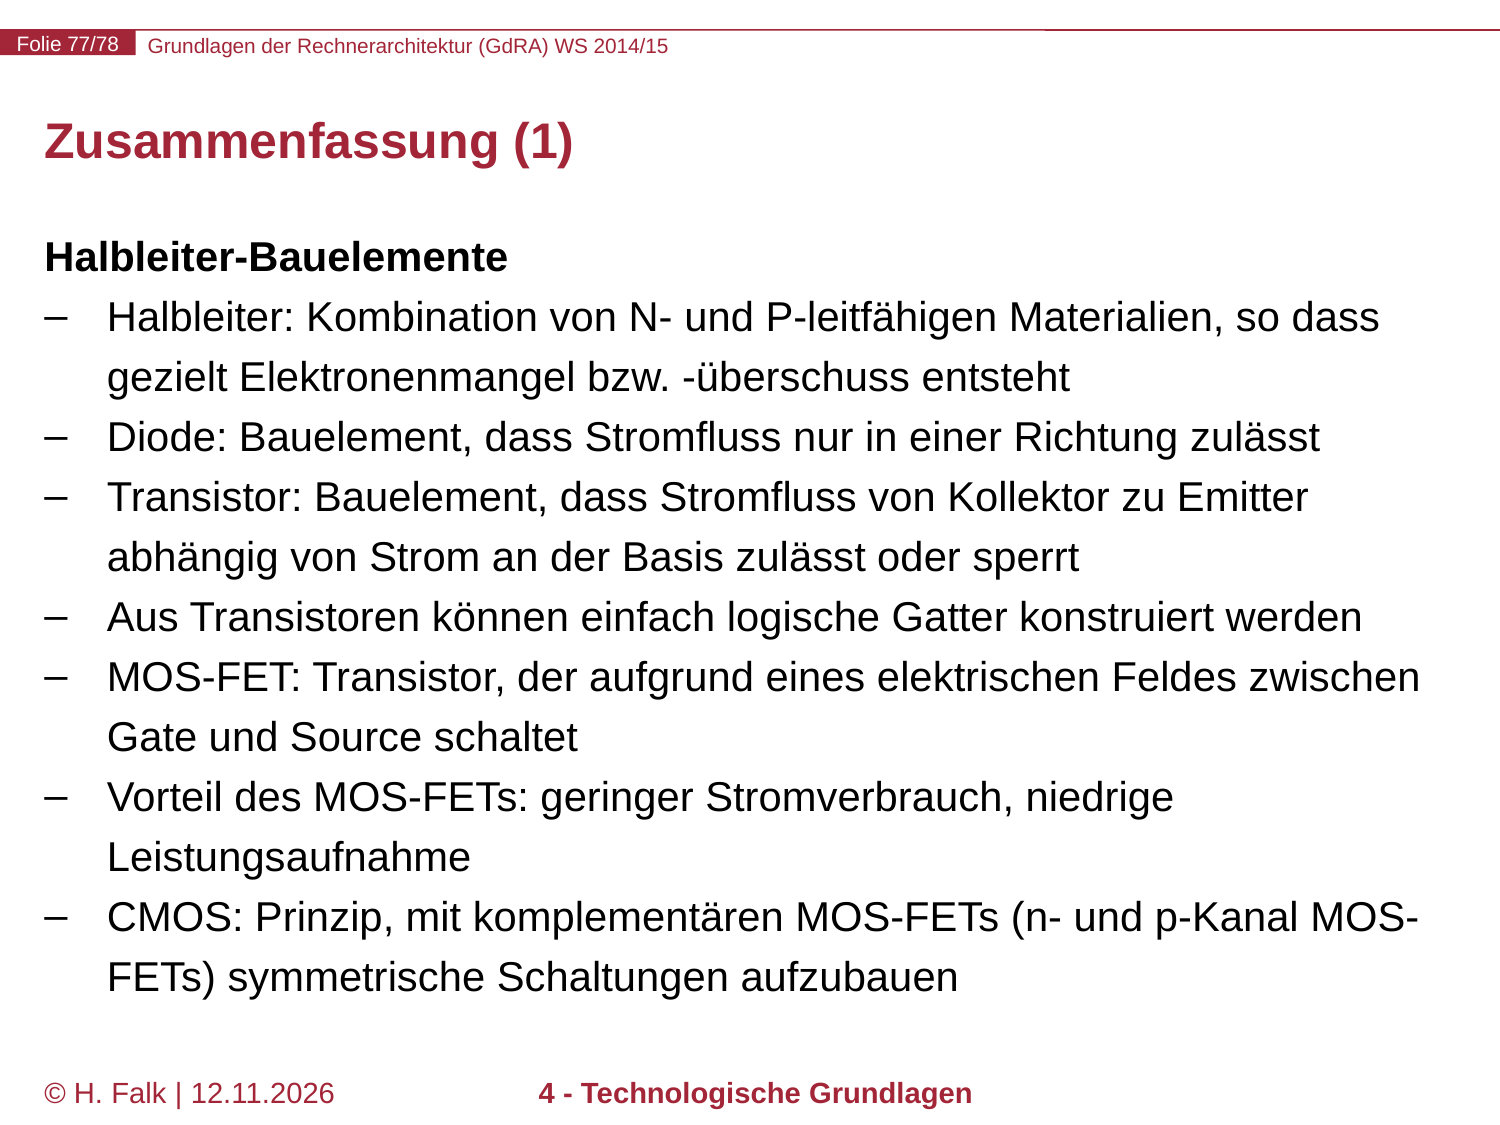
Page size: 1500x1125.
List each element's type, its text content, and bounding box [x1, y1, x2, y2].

title Zusammenfassung (1) [29, 90, 1471, 198]
list Halbleiter-Bauelemente Halbleiter: Kombination von N- und P-leitfähigen Materialien, so dass gezielt Elektronenmangel bzw. -überschuss entsteht Diode: Bauelement, dass Stromfluss nur in einer Richtung zulässt Transistor: Bauelement, dass Stromfluss von Kollektor zu Emitter abhängig von Strom an der Basis zulässt oder sperrt Aus Transistoren können einfach logische Gatter konstruiert werden MOS-FET: Transistor, der aufgrund eines elektrischen Feldes zwischen Gate und Source schaltet Vorteil des MOS-FETs: geringer Stromverbrauch, niedrige Leistungsaufnahme CMOS: Prinzip, mit komplementären MOS-FETs (n- und p-Kanal MOS-FETs) symmetrische Schaltungen aufzubauen [29, 227, 1471, 1047]
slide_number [29, 1066, 301, 1125]
footer 4 - Technologische Grundlagen [301, 1066, 1211, 1125]
